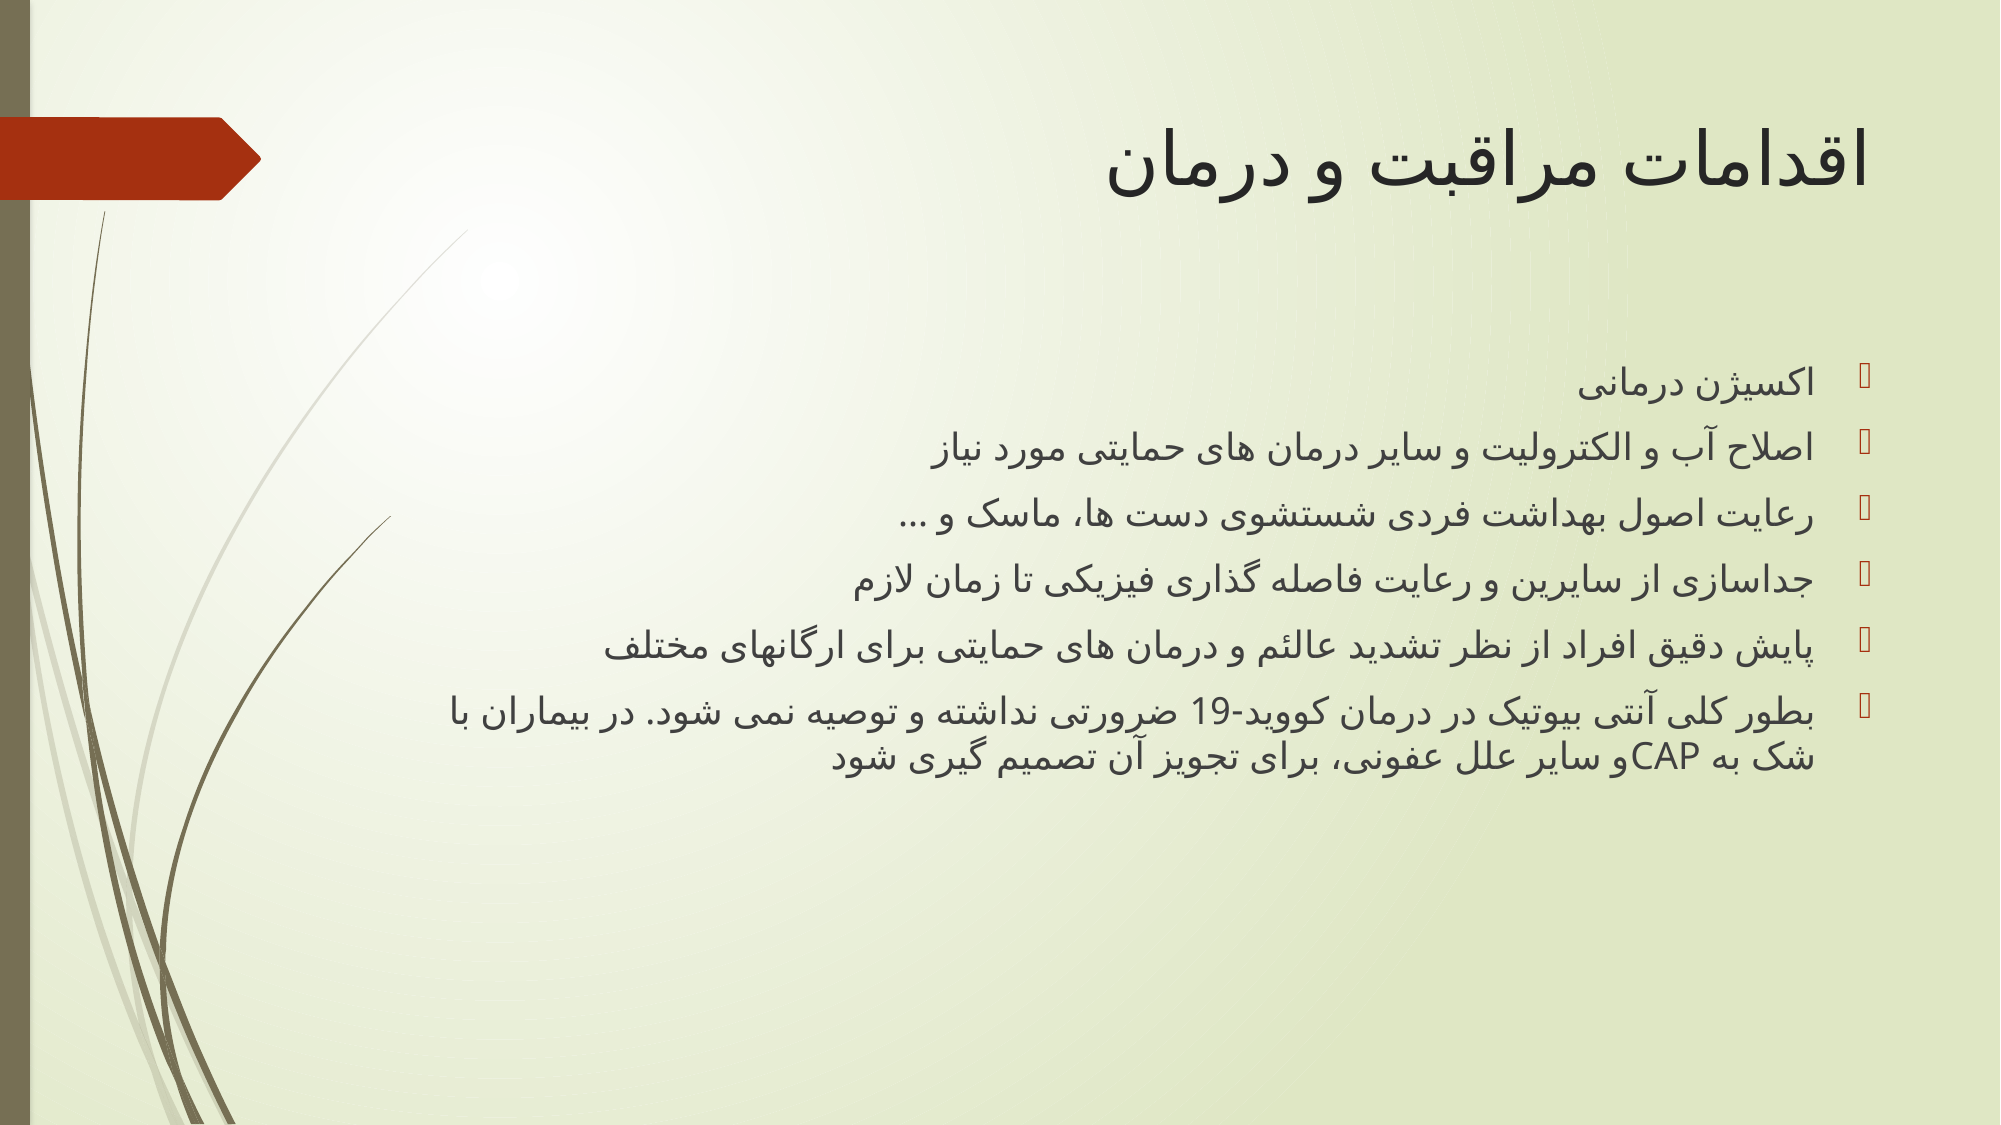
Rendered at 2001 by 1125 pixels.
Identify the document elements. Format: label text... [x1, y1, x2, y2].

list اکسیژن درمانی اصلاح آب و الکترولیت و سایر درمان های حمایتی مورد نیاز رعایت اصول بهداشت فردی شستشوی دست ها، ماسک و ... جداسازی از سایرین و رعایت فاصله گذاری فیزیکی تا زمان لازم پایش دقیق افراد از نظر تشدید عالئم و درمان های حمایتی برای ارگانهای مختلف بطور کلی آنتی بیوتیک در درمان کووید-19 ضرورتی نداشته و توصیه نمی شود. در بیماران با شک به CAPو سایر علل عفونی، برای تجویز آن تصمیم گیری شود [424, 350, 1888, 970]
title اقدامات مراقبت و درمان [425, 102, 1888, 313]
